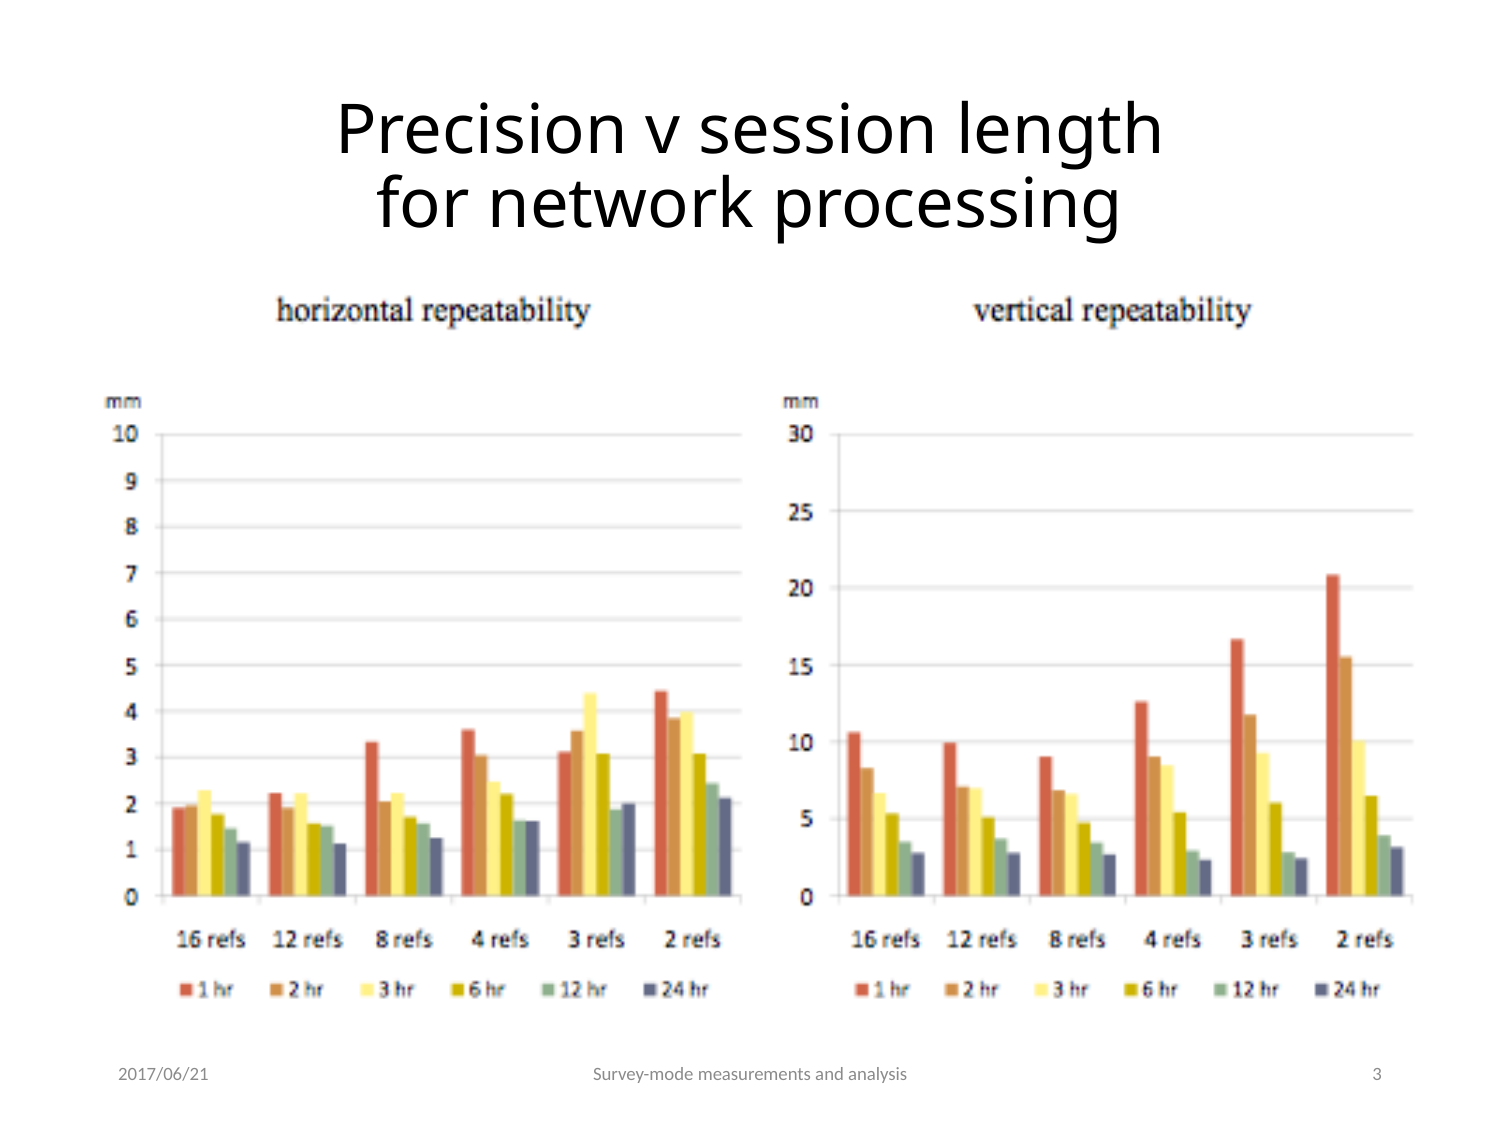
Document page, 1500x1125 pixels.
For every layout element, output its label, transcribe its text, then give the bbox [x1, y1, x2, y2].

slide_number 2 [1059, 1042, 1397, 1103]
title Precision v session length for network processing [103, 59, 1397, 277]
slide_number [103, 1042, 441, 1103]
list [81, 277, 1419, 1013]
footer Survey-mode measurements and analysis [496, 1042, 1004, 1103]
